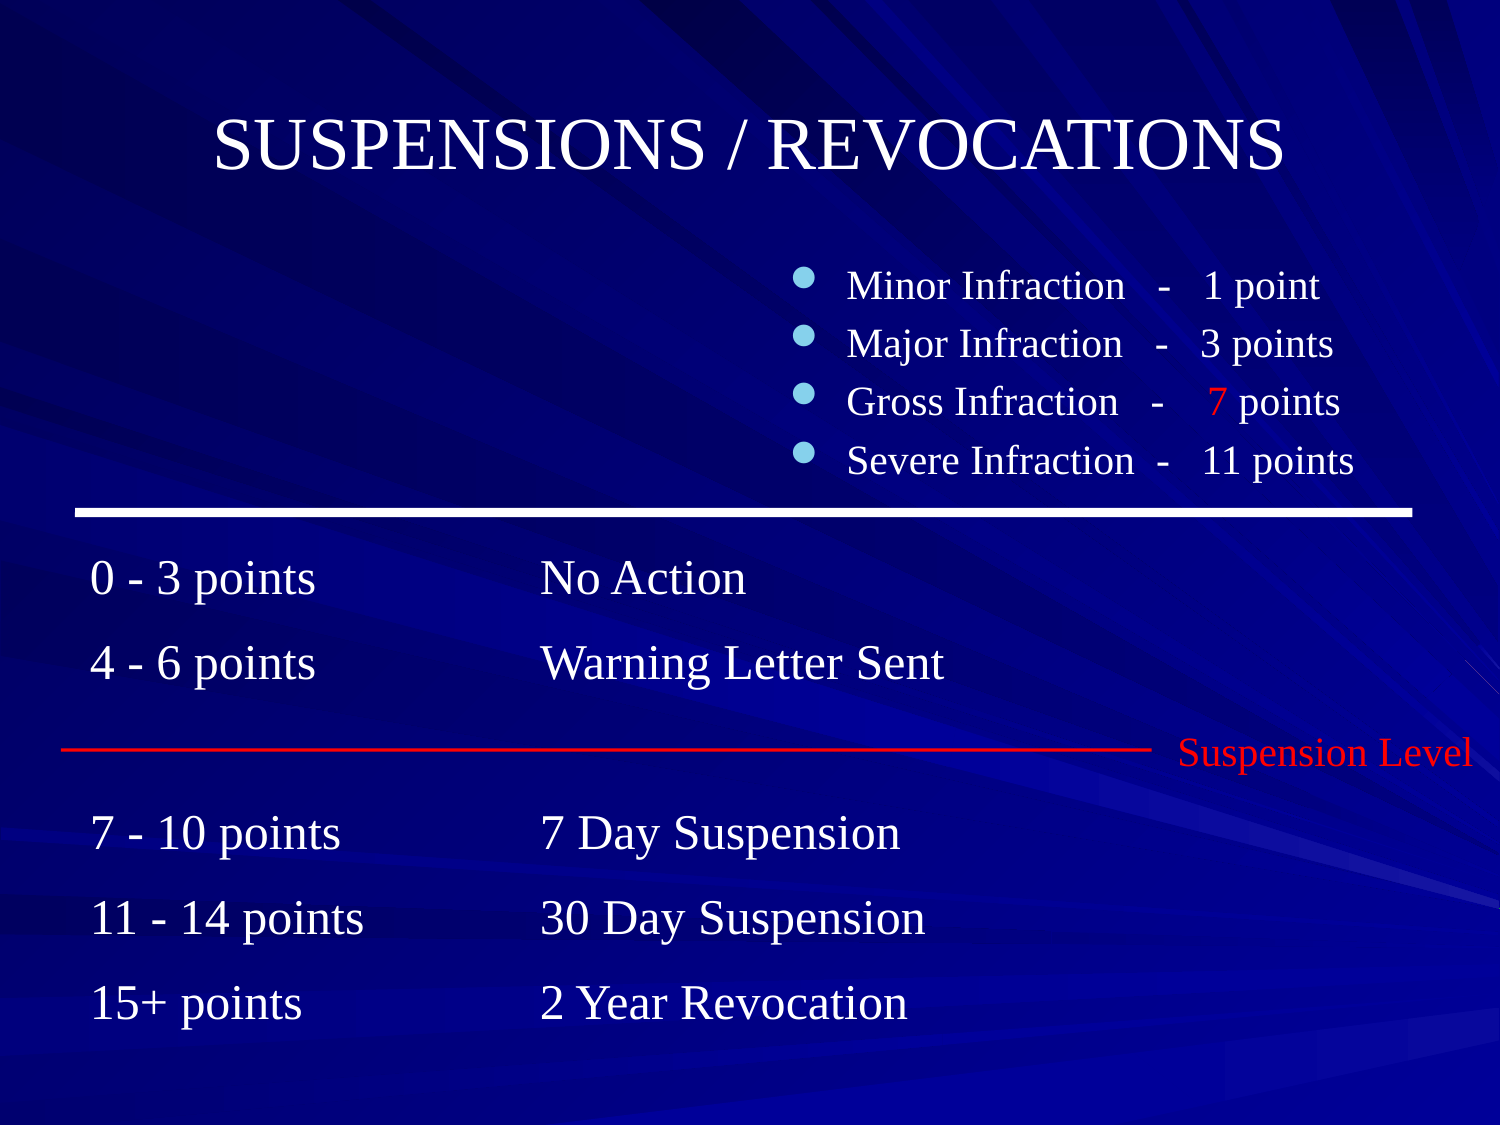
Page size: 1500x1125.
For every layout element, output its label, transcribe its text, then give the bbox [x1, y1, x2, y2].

text_box 0 - 3 points No Action 4 - 6 points Warning Letter Sent 7 - 10 points 7 Day Suspension 11 - 14 points 30 Day Suspension 15+ points 2 Year Revocation [74, 751, 988, 1123]
text_box Suspension Level [1162, 717, 1495, 782]
text_box 0 - 3 points No Action 4 - 6 points Warning Letter Sent 7 - 10 points 7 Day Suspension 11 - 14 points 30 Day Suspension 15+ points 2 Year Revocation [74, 537, 988, 750]
title SUSPENSIONS / REVOCATIONS [75, 45, 1425, 234]
list Minor Infraction - 1 point Major Infraction - 3 points Gross Infraction - 7 points Severe Infraction - 11 points [774, 249, 1413, 488]
